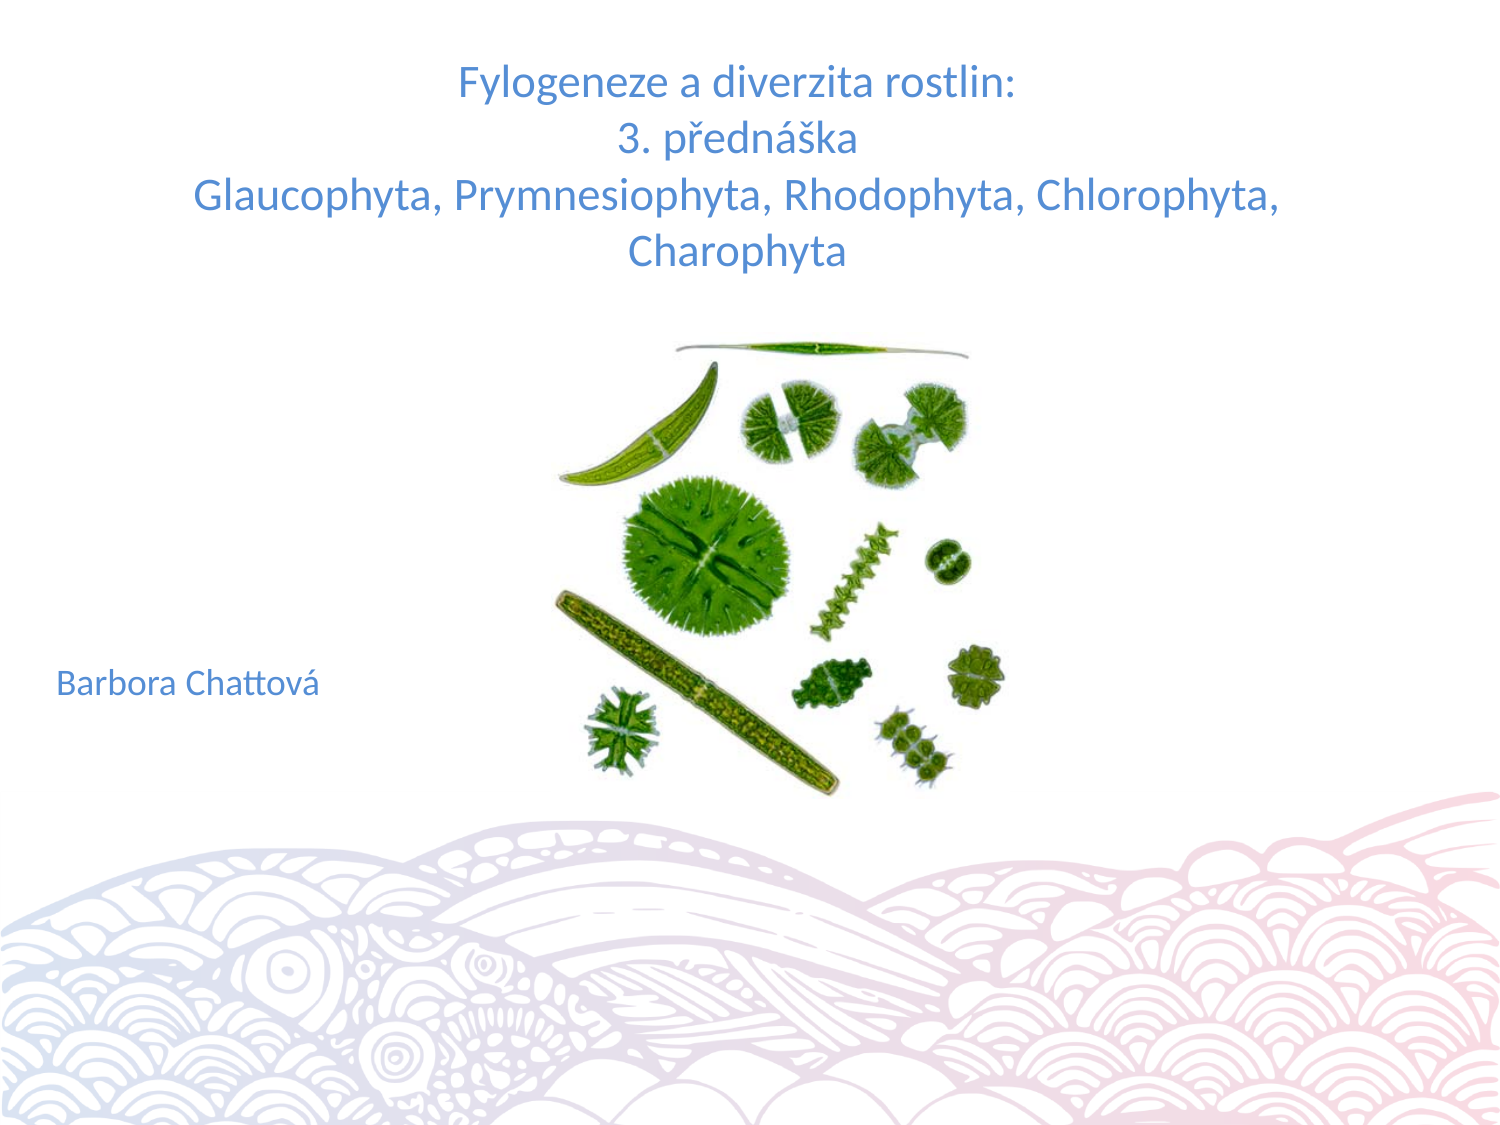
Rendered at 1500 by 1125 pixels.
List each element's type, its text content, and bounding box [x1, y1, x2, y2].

title Fylogeneze a diverzita rostlin: 3. přednáška Glaucophyta, Prymnesiophyta, Rhodophyta, Chlorophyta, Charophyta [100, 42, 1376, 284]
picture [0, 332, 1500, 1125]
subtitle Barbora Chattová [0, 650, 546, 789]
